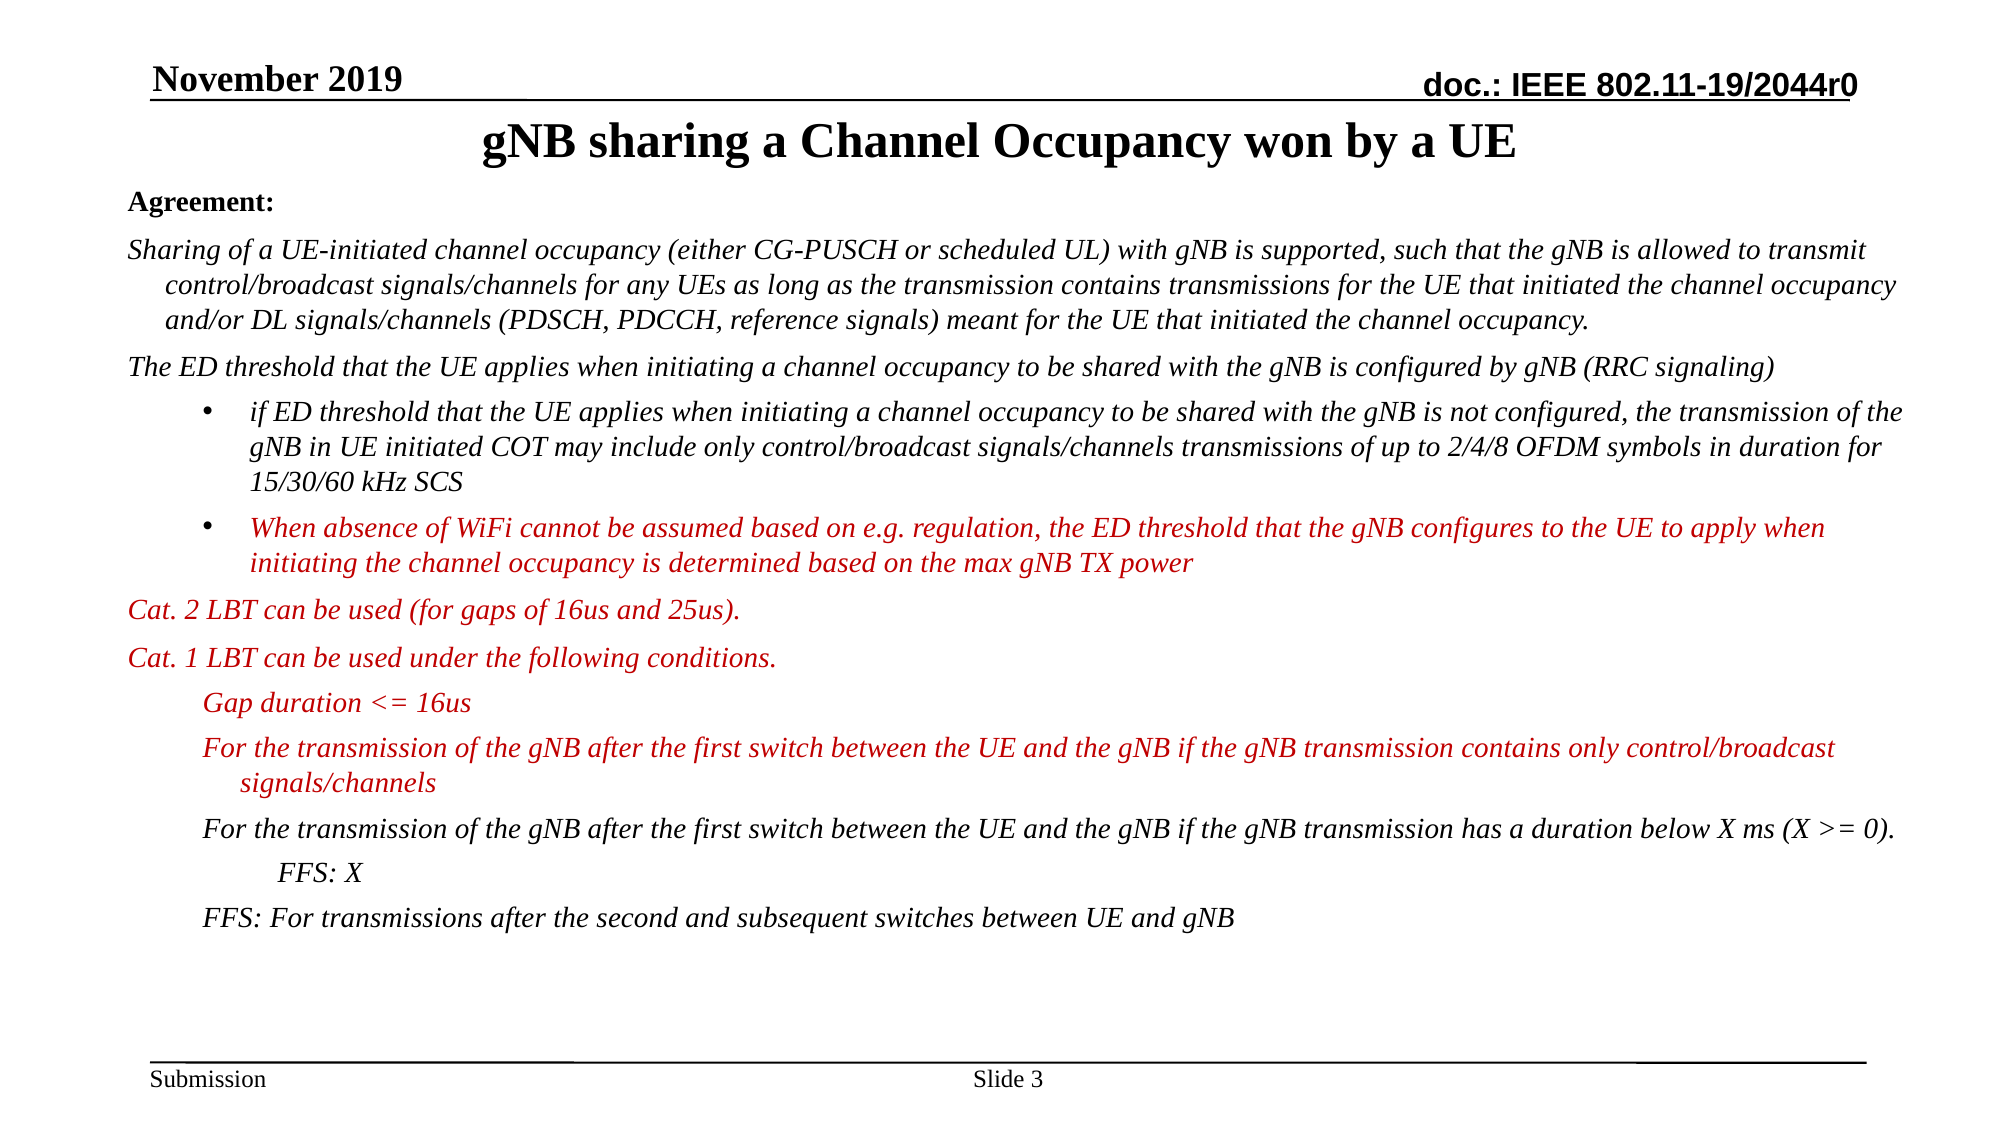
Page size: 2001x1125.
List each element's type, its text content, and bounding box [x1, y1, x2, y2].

slide_number Slide 3 [950, 1062, 1066, 1122]
title gNB sharing a Channel Occupancy won by a UE [150, 87, 1850, 174]
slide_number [152, 54, 563, 100]
list Agreement: Sharing of a UE-initiated channel occupancy (either CG-PUSCH or scheduled UL) with gNB is supported, such that the gNB is allowed to transmit control/broadcast signals/channels for any UEs as long as the transmission contains transmissions for the UE that initiated the channel occupancy and/or DL signals/channels (PDSCH, PDCCH, reference signals) meant for the UE that initiated the channel occupancy. The ED threshold that the UE applies when initiating a channel occupancy to be shared with the gNB is configured by gNB (RRC signaling) if ED threshold that the UE applies when initiating a channel occupancy to be shared with the gNB is not configured, the transmission of the gNB in UE initiated COT may include only control/broadcast signals/channels transmissions of up to 2/4/8 OFDM symbols in duration for 15/30/60 kHz SCS When absence of WiFi cannot be assumed based on e.g. regulation, the ED threshold that the gNB configures to the UE to apply when initiating the channel occupancy is determined based on the max gNB TX power Cat. 2 LBT can be used (for gaps of 16us and 25us). Cat. 1 LBT can be used under the following conditions. Gap duration <= 16us For the transmission of the gNB after the first switch between the UE and the gNB if the gNB transmission contains only control/broadcast signals/channels For the transmission of the gNB after the first switch between the UE and the gNB if the gNB transmission has a duration below X ms (X >= 0). FFS: X FFS: For transmissions after the second and subsequent switches between UE and gNB [75, 174, 1950, 969]
